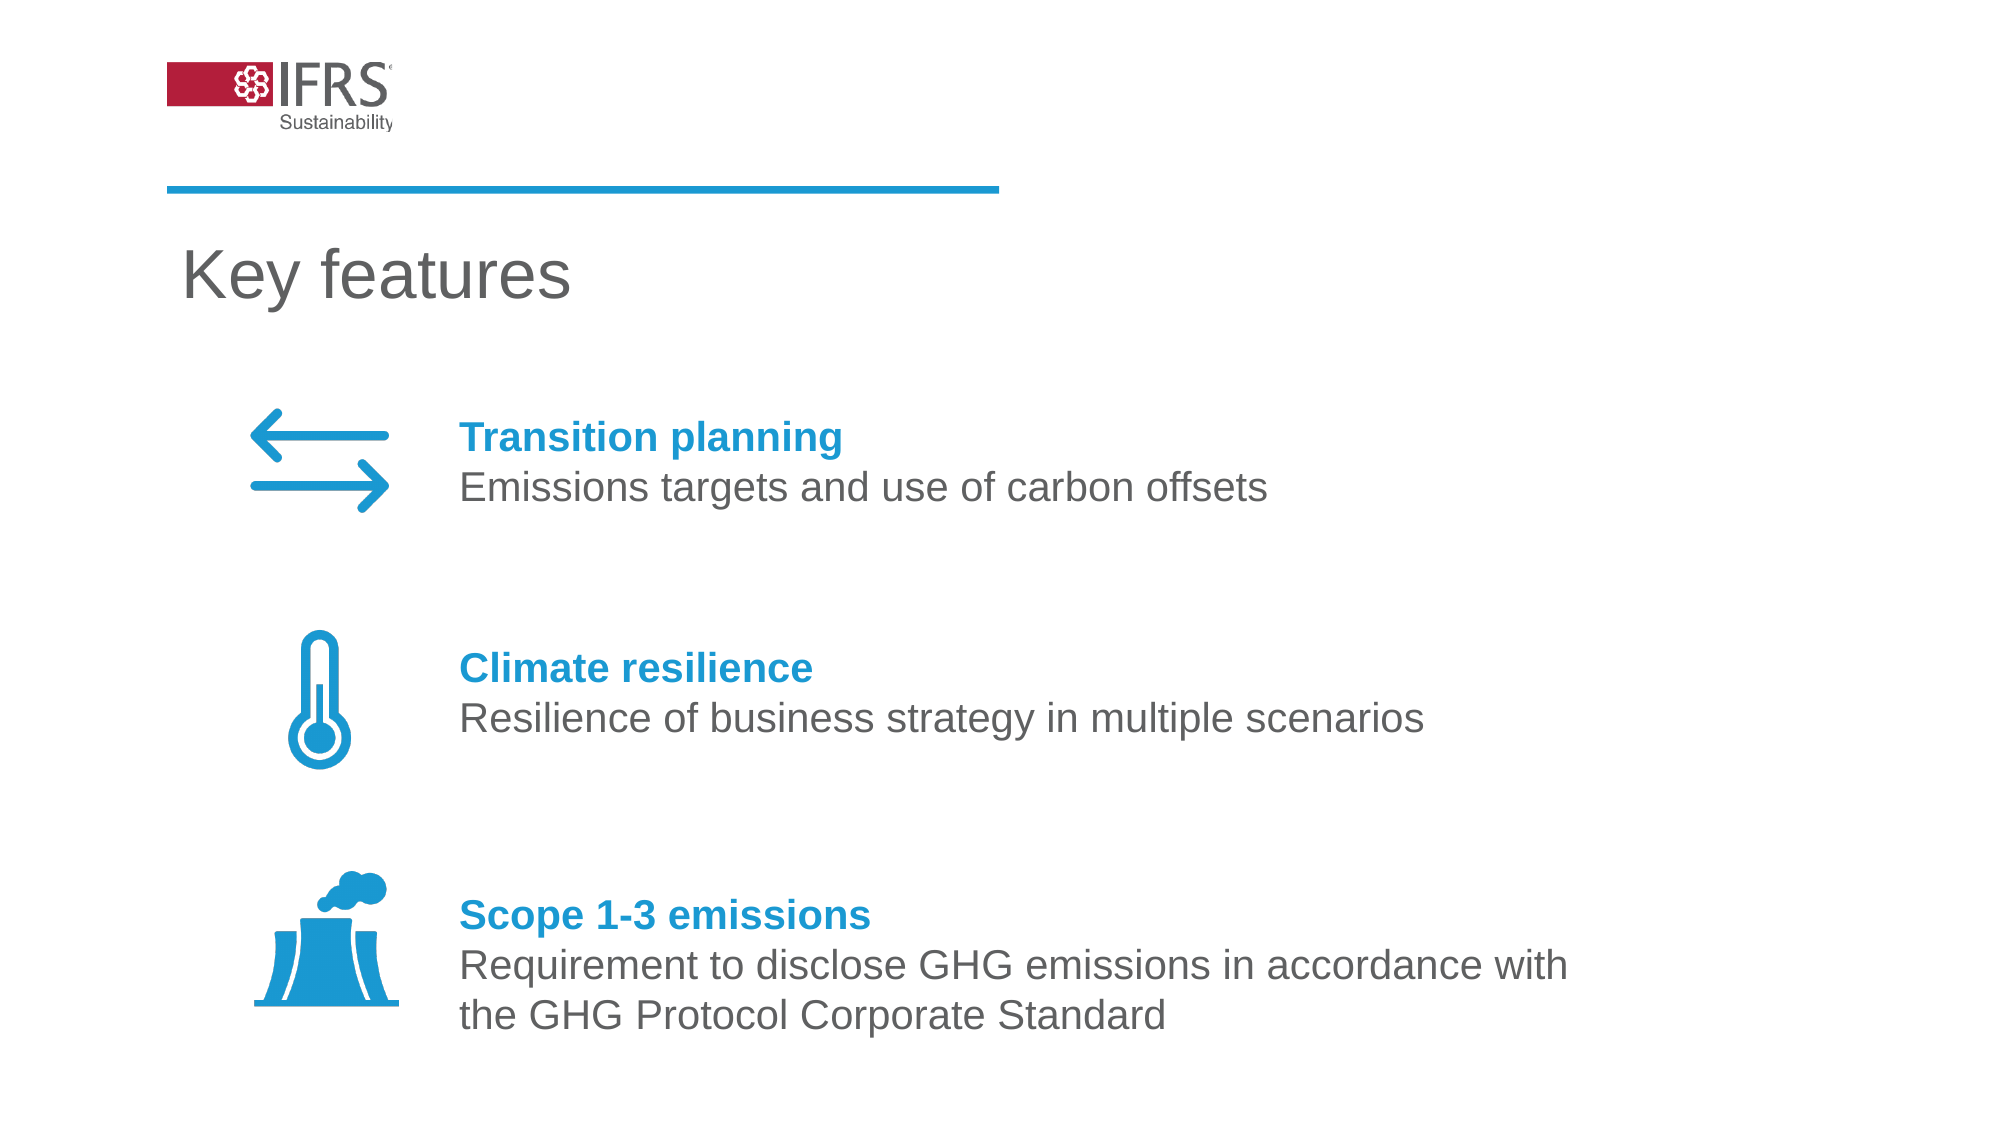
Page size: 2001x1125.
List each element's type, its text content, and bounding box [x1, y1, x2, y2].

picture [251, 863, 402, 1014]
text_box Key features [167, 221, 1002, 326]
picture [244, 624, 395, 775]
picture [244, 385, 395, 536]
text_box Climate resilience Resilience of business strategy in multiple scenarios [444, 632, 1645, 748]
text_box Scope 1-3 emissions Requirement to disclose GHG emissions in accordance with the GHG Protocol Corporate Standard [444, 880, 1645, 1046]
text_box Transition planning Emissions targets and use of carbon offsets [444, 401, 1645, 567]
